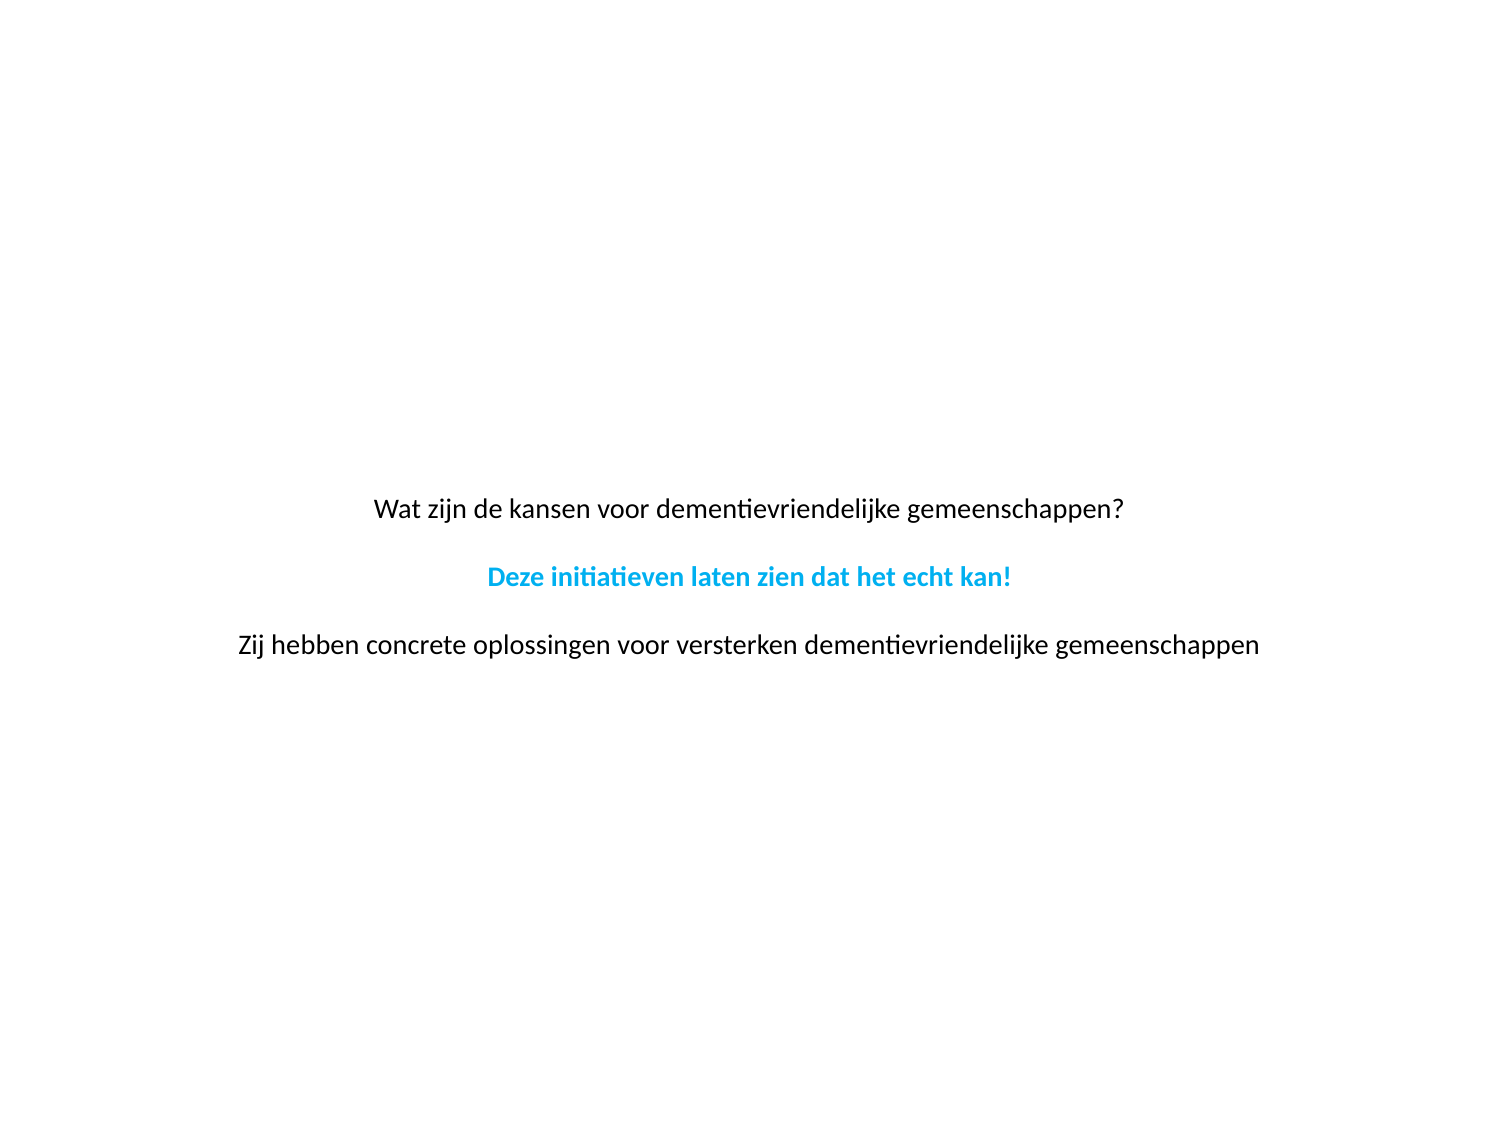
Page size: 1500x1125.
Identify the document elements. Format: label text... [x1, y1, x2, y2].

title Wat zijn de kansen voor dementievriendelijke gemeenschappen? Deze initiatieven laten zien dat het echt kan! Zij hebben concrete oplossingen voor versterken dementievriendelijke gemeenschappen [75, 481, 1425, 669]
